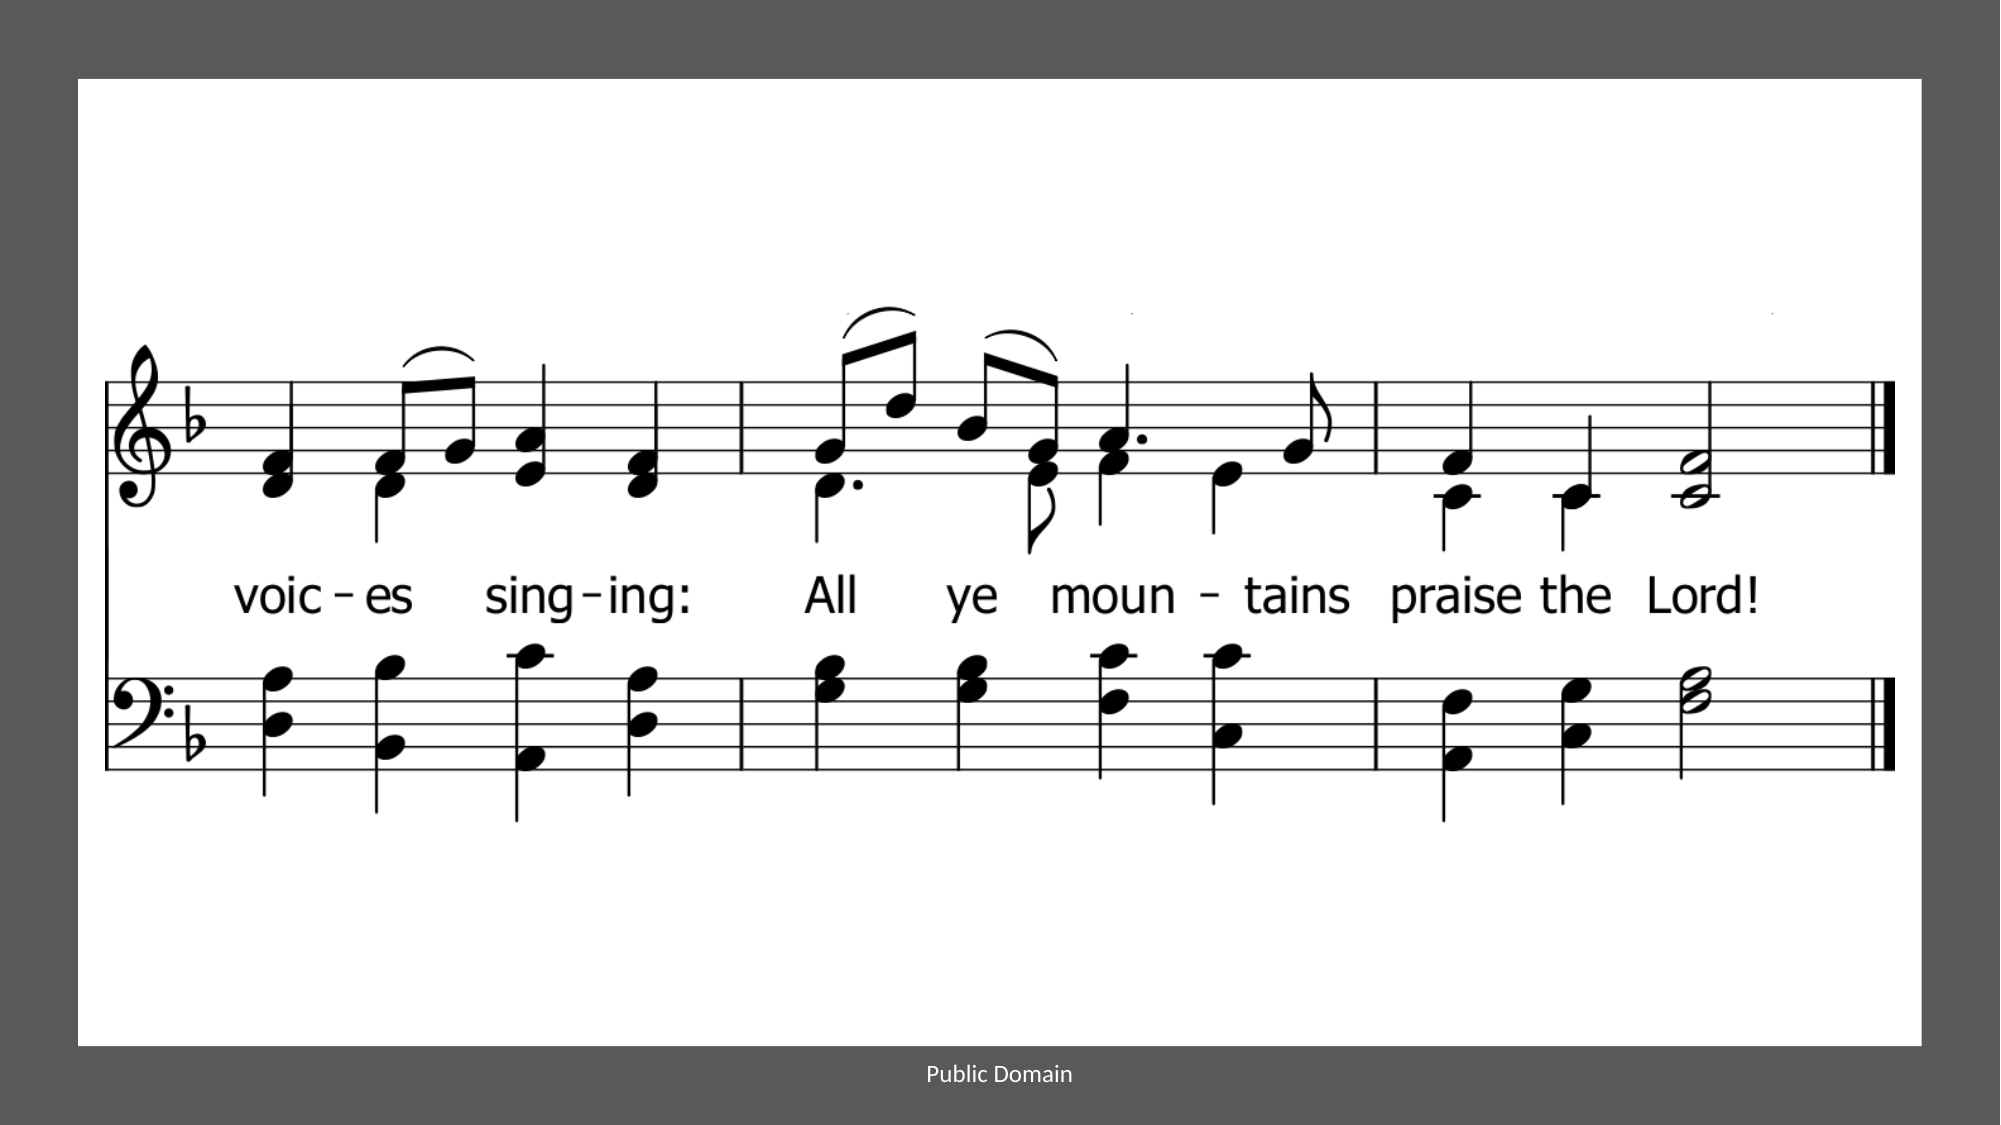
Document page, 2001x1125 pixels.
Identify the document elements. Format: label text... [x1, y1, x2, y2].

footer Public Domain [662, 1042, 1338, 1103]
picture [105, 298, 1895, 827]
text_box [0, 0, 2000, 1125]
text_box [77, 78, 1923, 1047]
